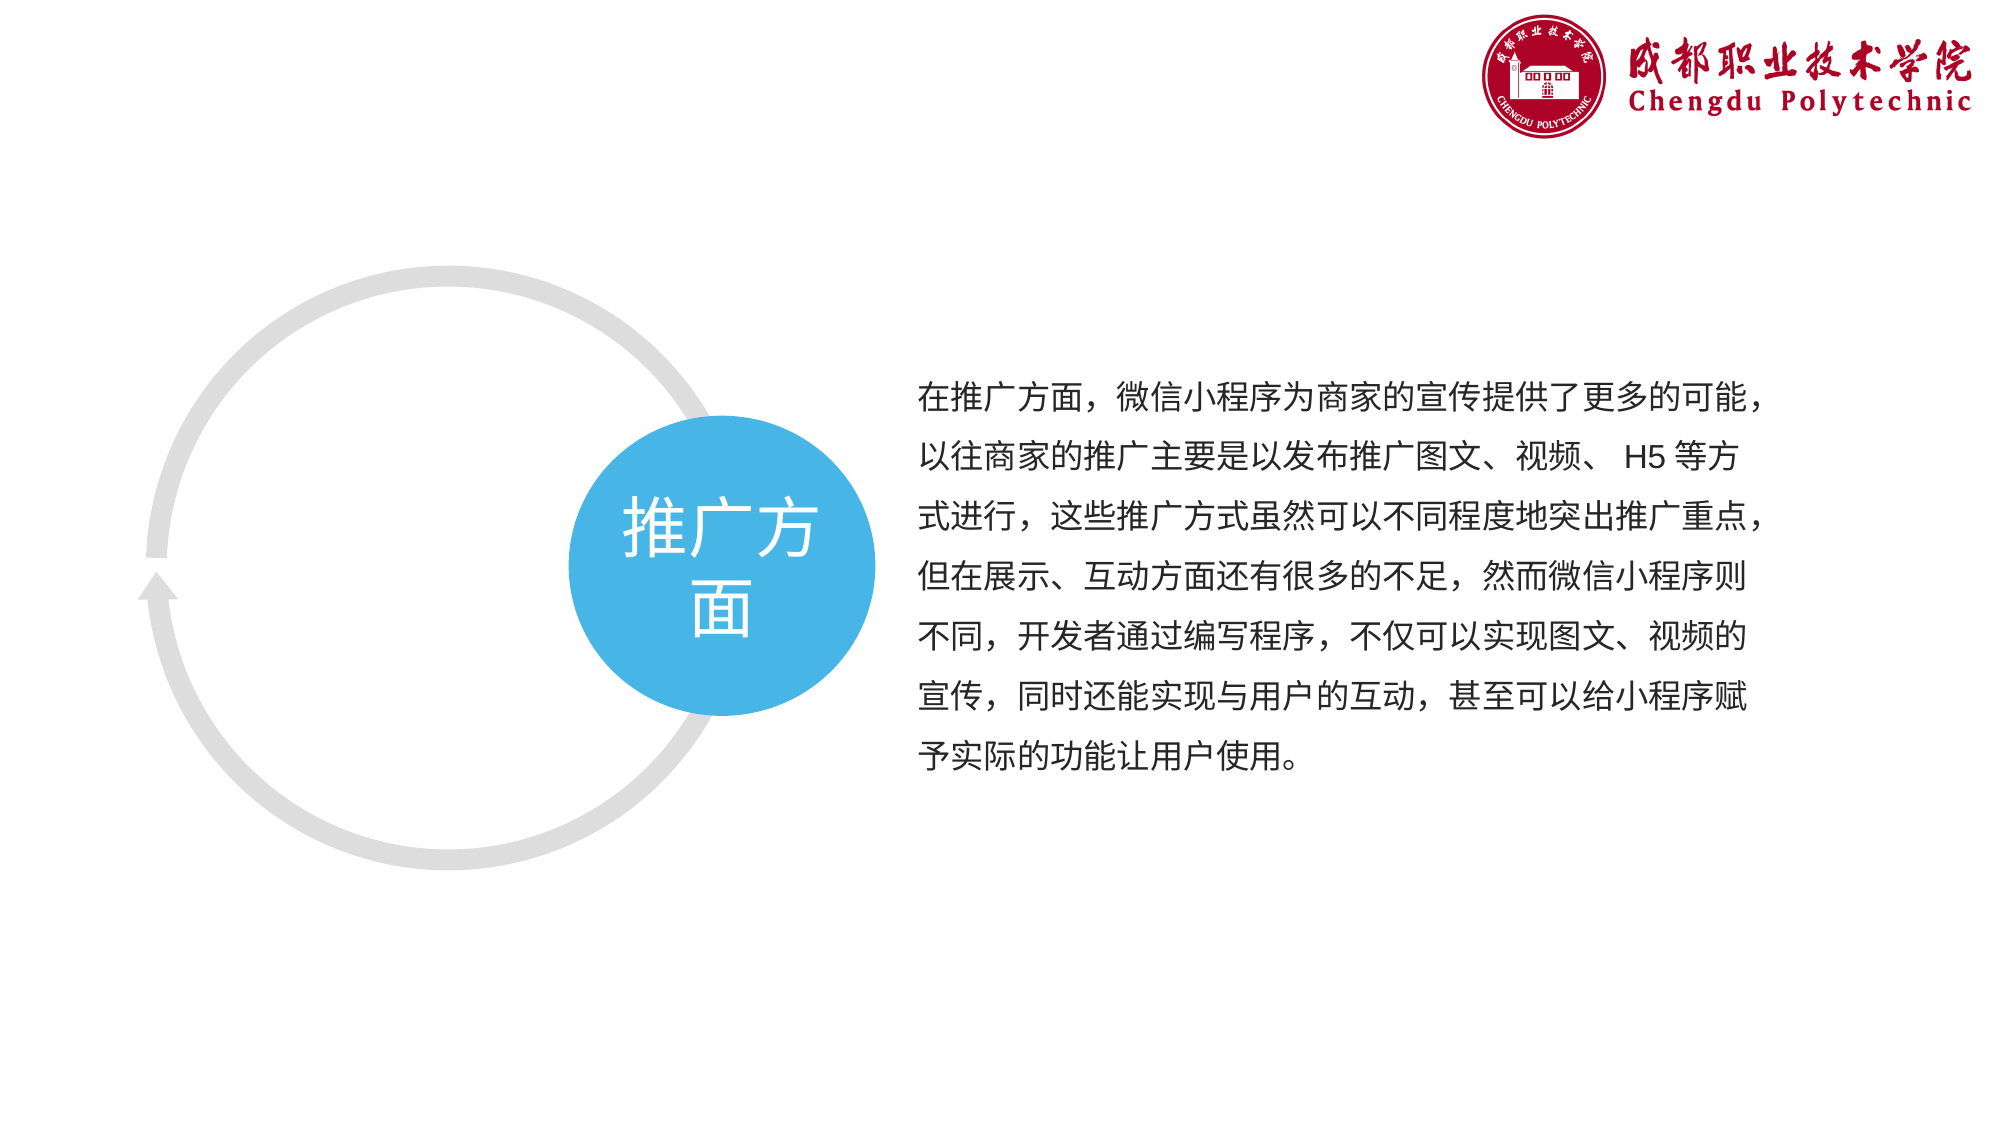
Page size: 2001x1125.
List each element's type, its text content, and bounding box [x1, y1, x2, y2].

text_box 在推广方面，微信小程序为商家的宣传提供了更多的可能，以往商家的推广主要是以发布推广图文、视频、H5等方式进行，这些推广方式虽然可以不同程度地突出推广重点，但在展示、互动方面还有很多的不足，然而微信小程序则不同，开发者通过编写程序，不仅可以实现图文、视频的宣传，同时还能实现与用户的互动，甚至可以给小程序赋予实际的功能让用户使用。 [902, 348, 1781, 783]
text_box [145, 265, 710, 559]
text_box 推广方面 [568, 415, 876, 716]
text_box [137, 571, 712, 871]
picture [1481, 0, 1973, 148]
